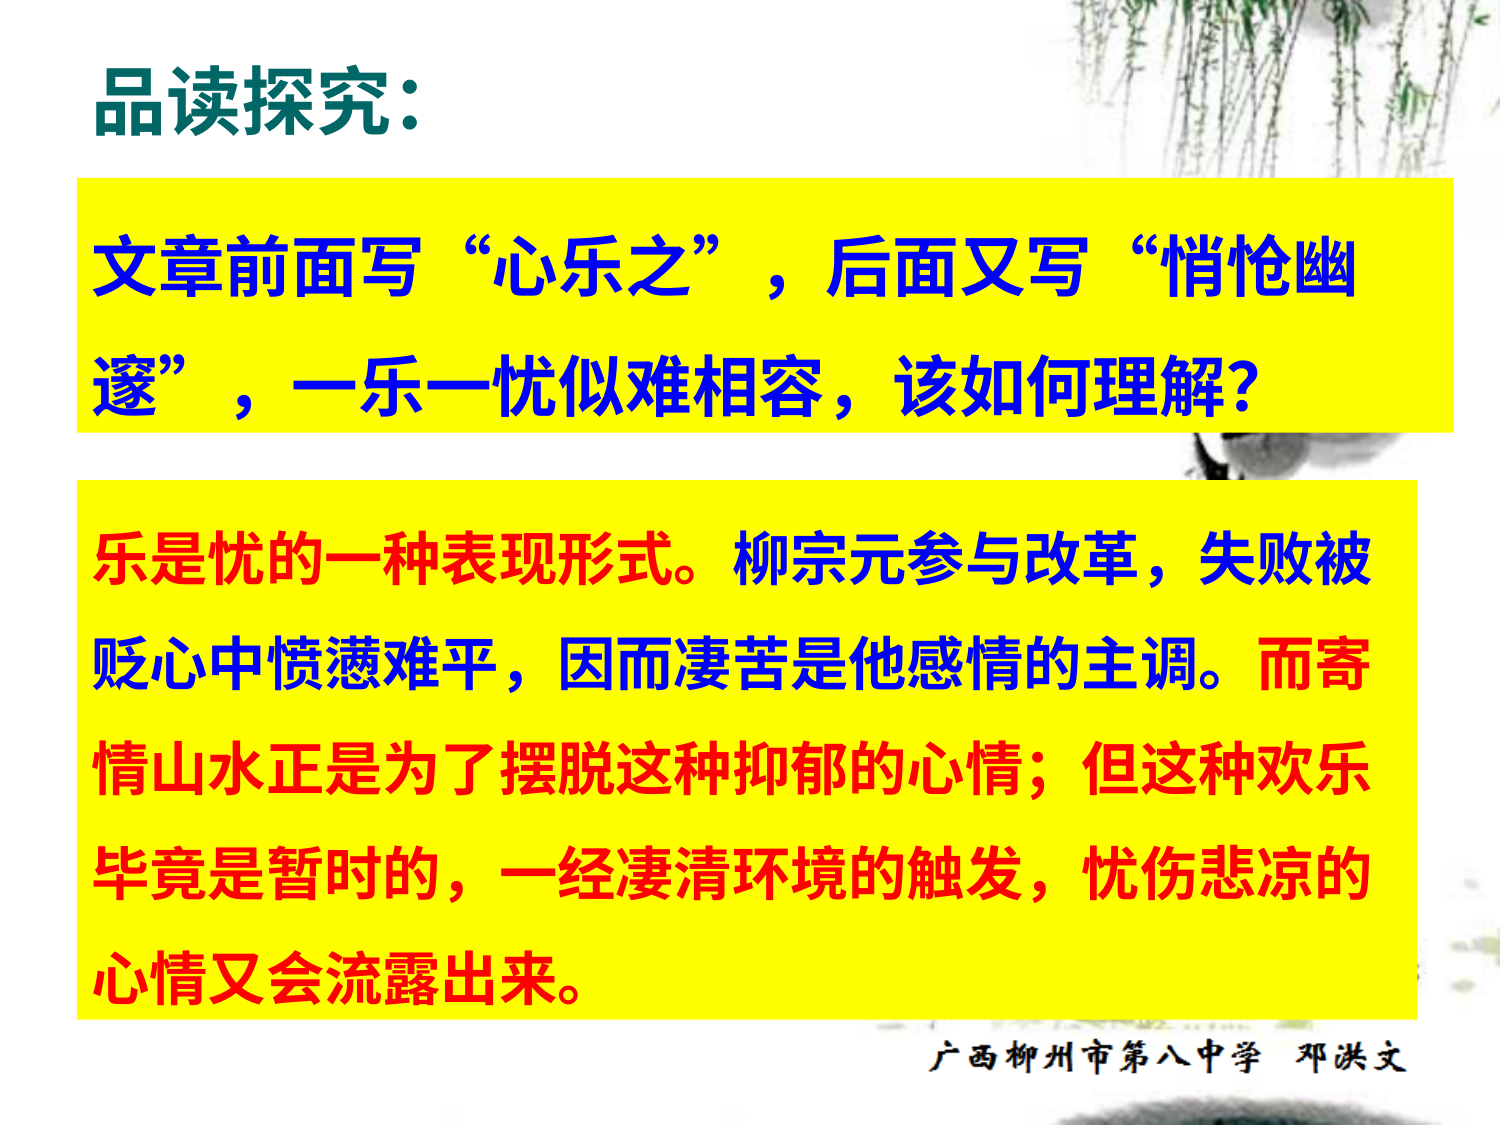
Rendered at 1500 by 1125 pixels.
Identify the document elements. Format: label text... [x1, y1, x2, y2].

picture [0, 0, 1500, 1125]
text_box 文章前面写“心乐之”，后面又写“悄怆幽邃”，一乐一忧似难相容，该如何理解？ [76, 177, 1454, 433]
text_box 品读探究： [76, 47, 652, 153]
text_box 乐是忧的一种表现形式。柳宗元参与改革，失败被贬心中愤懑难平，因而凄苦是他感情的主调。而寄情山水正是为了摆脱这种抑郁的心情；但这种欢乐毕竟是暂时的，一经凄清环境的触发，忧伤悲凉的心情又会流露出来。 [76, 480, 1418, 1020]
